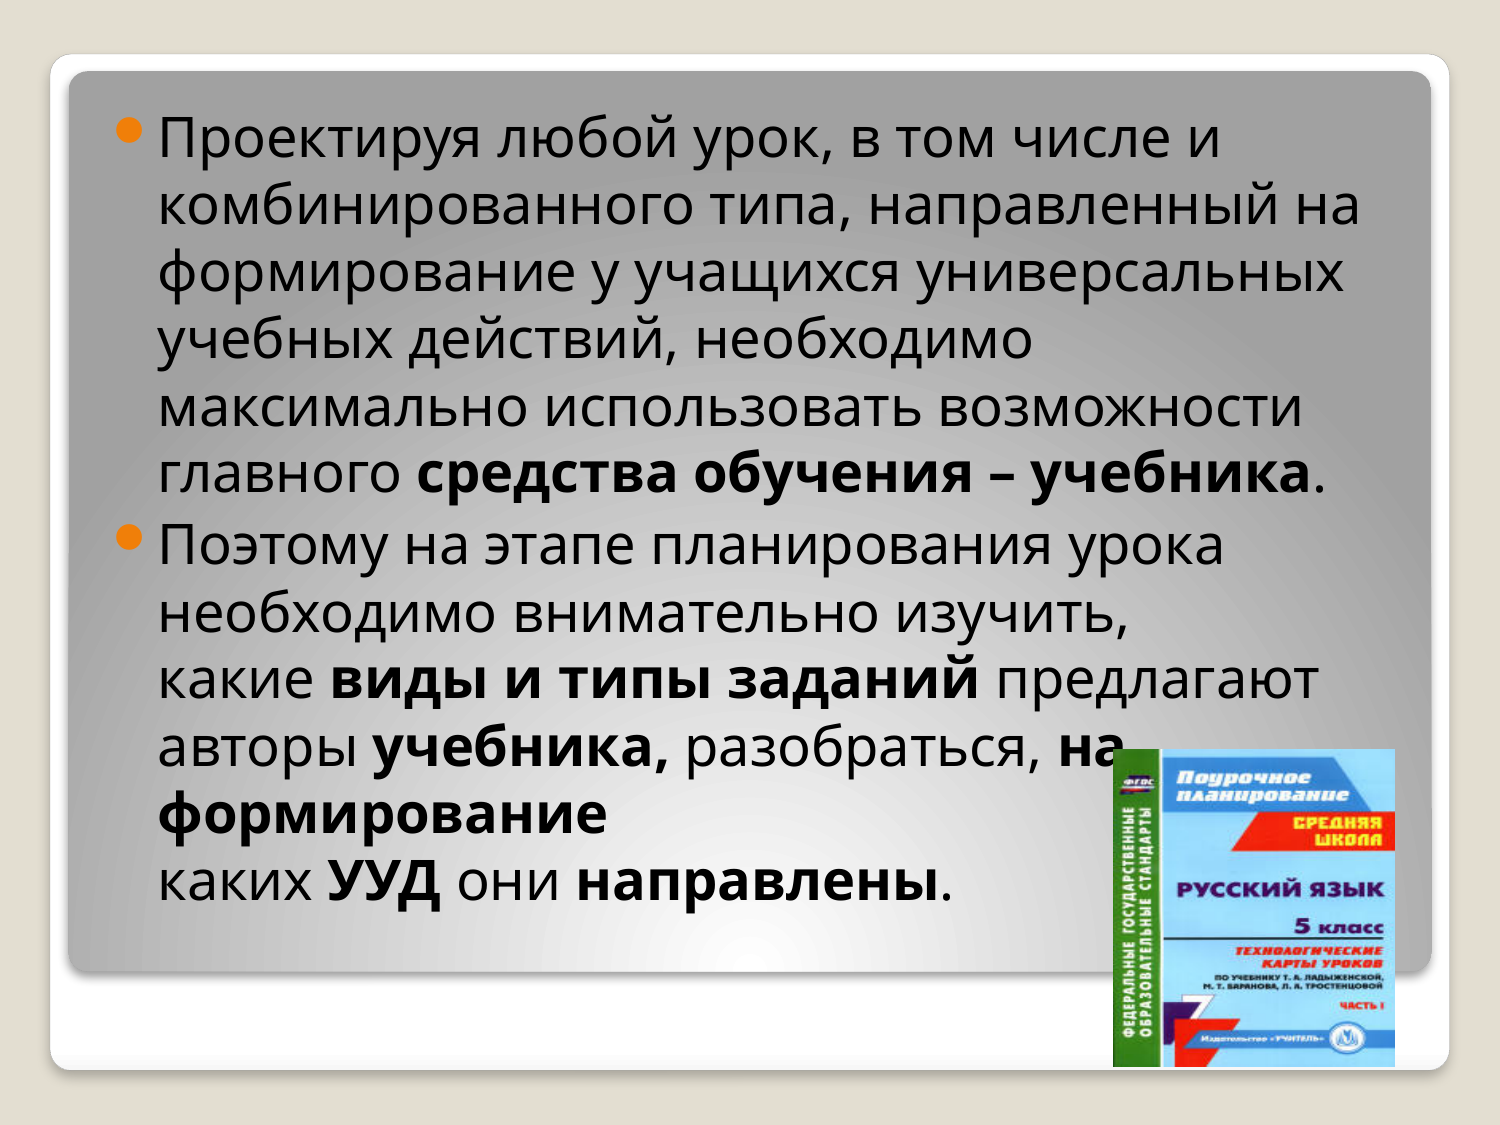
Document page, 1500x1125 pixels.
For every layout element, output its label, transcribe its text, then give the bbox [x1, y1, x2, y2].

picture [1113, 749, 1395, 1067]
list Проектируя любой урок, в том числе и комбинированного типа, направленный на формирование у учащихся универсальных учебных действий, необходимо максимально использовать возможности главного средства обучения – учебника. Поэтому на этапе планирования урока необходимо внимательно изучить, какие виды и типы заданий предлагают авторы учебника, разобраться, на формирование каких УУД они направлены. [82, 86, 1425, 926]
